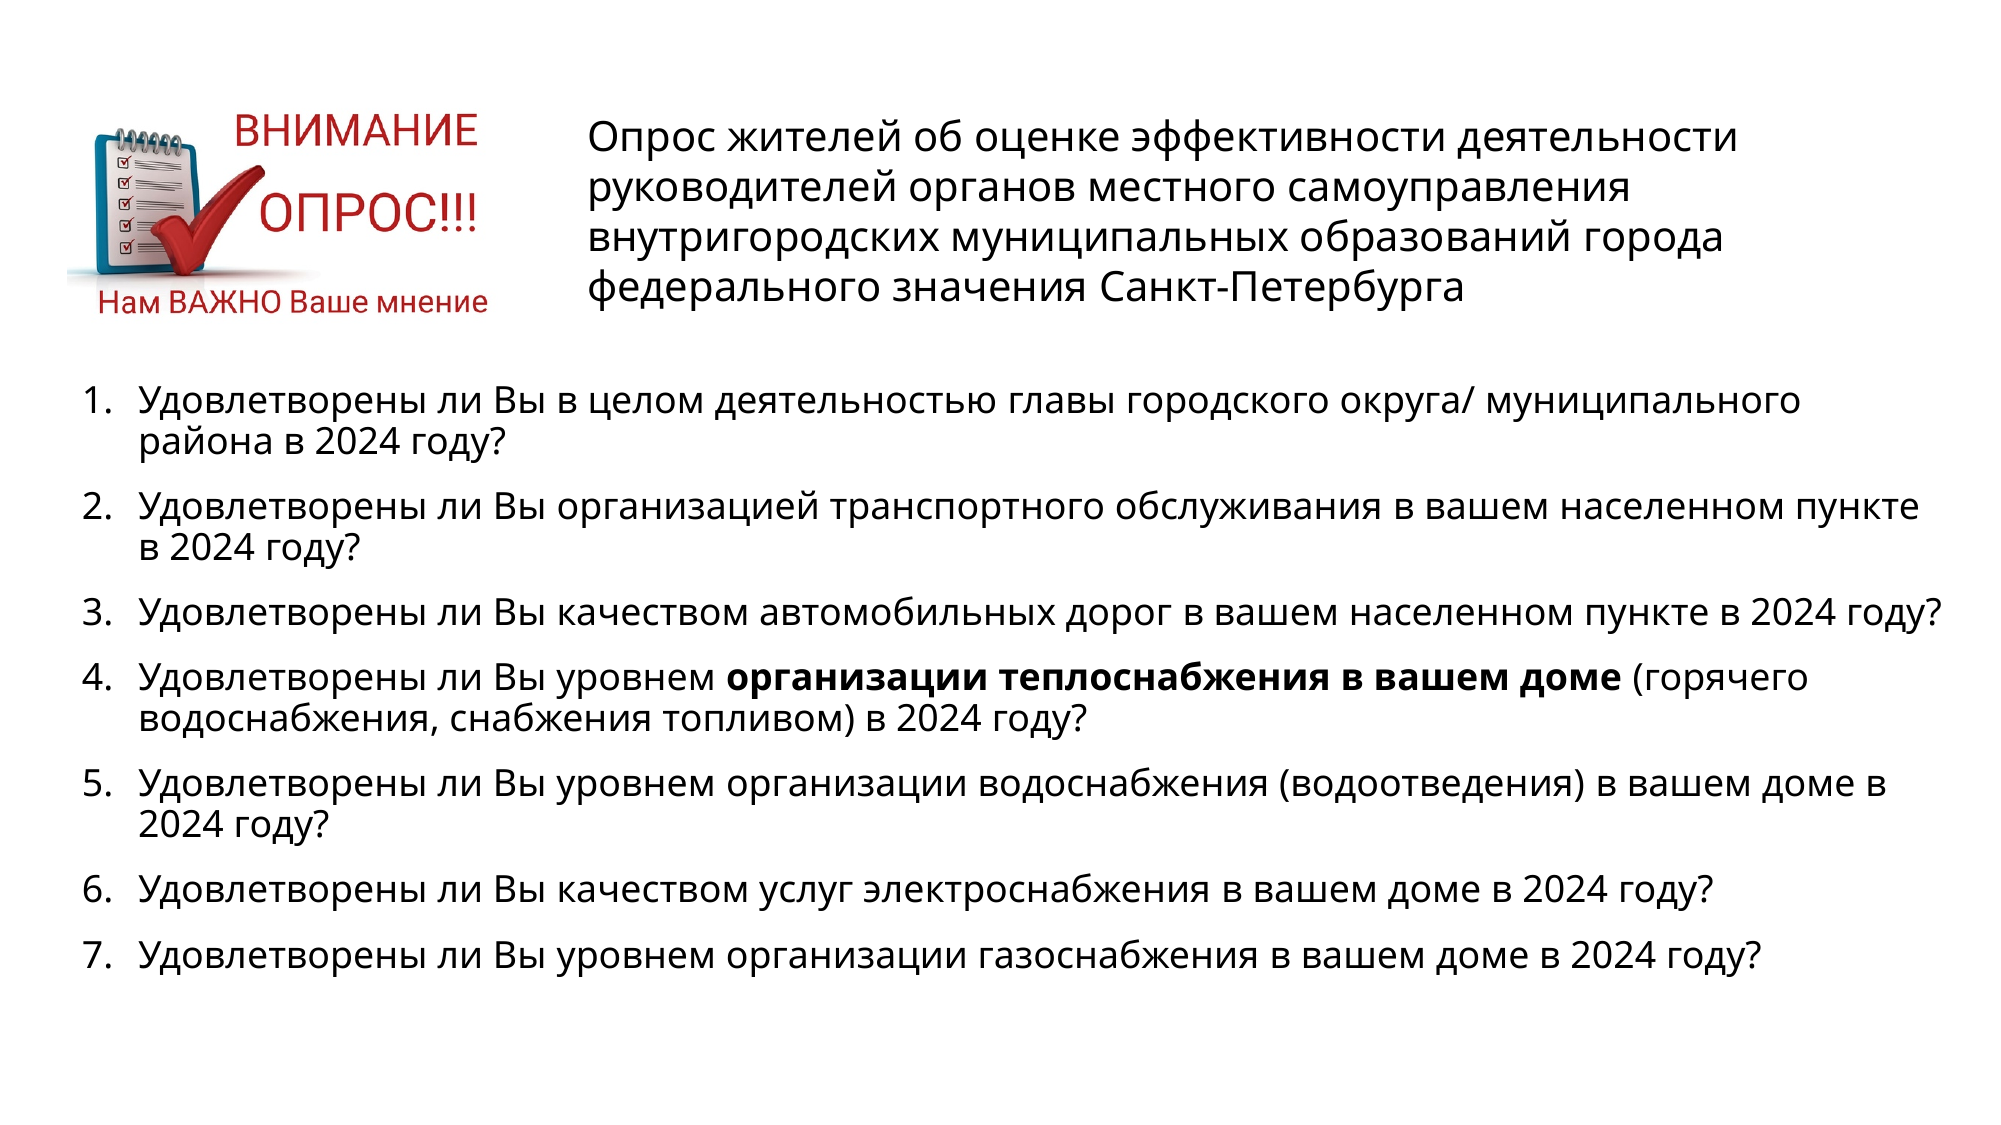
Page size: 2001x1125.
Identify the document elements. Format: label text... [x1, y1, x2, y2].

picture [67, 84, 519, 338]
text_box Опрос жителей об оценке эффективности деятельности руководителей органов местного самоуправления внутригородских муниципальных образований города федерального значения Санкт-Петербурга [572, 102, 2000, 318]
text_box Удовлетворены ли Вы в целом деятельностью главы городского округа/ муниципального района в 2024 году? Удовлетворены ли Вы организацией транспортного обслуживания в вашем населенном пункте в 2024 году? Удовлетворены ли Вы качеством автомобильных дорог в вашем населенном пункте в 2024 году? Удовлетворены ли Вы уровнем организации теплоснабжения в вашем доме (горячего водоснабжения, снабжения топливом) в 2024 году? Удовлетворены ли Вы уровнем организации водоснабжения (водоотведения) в вашем доме в 2024 году? Удовлетворены ли Вы качеством услуг электроснабжения в вашем доме в 2024 году? Удовлетворены ли Вы уровнем организации газоснабжения в вашем доме в 2024 году? [67, 373, 1959, 984]
